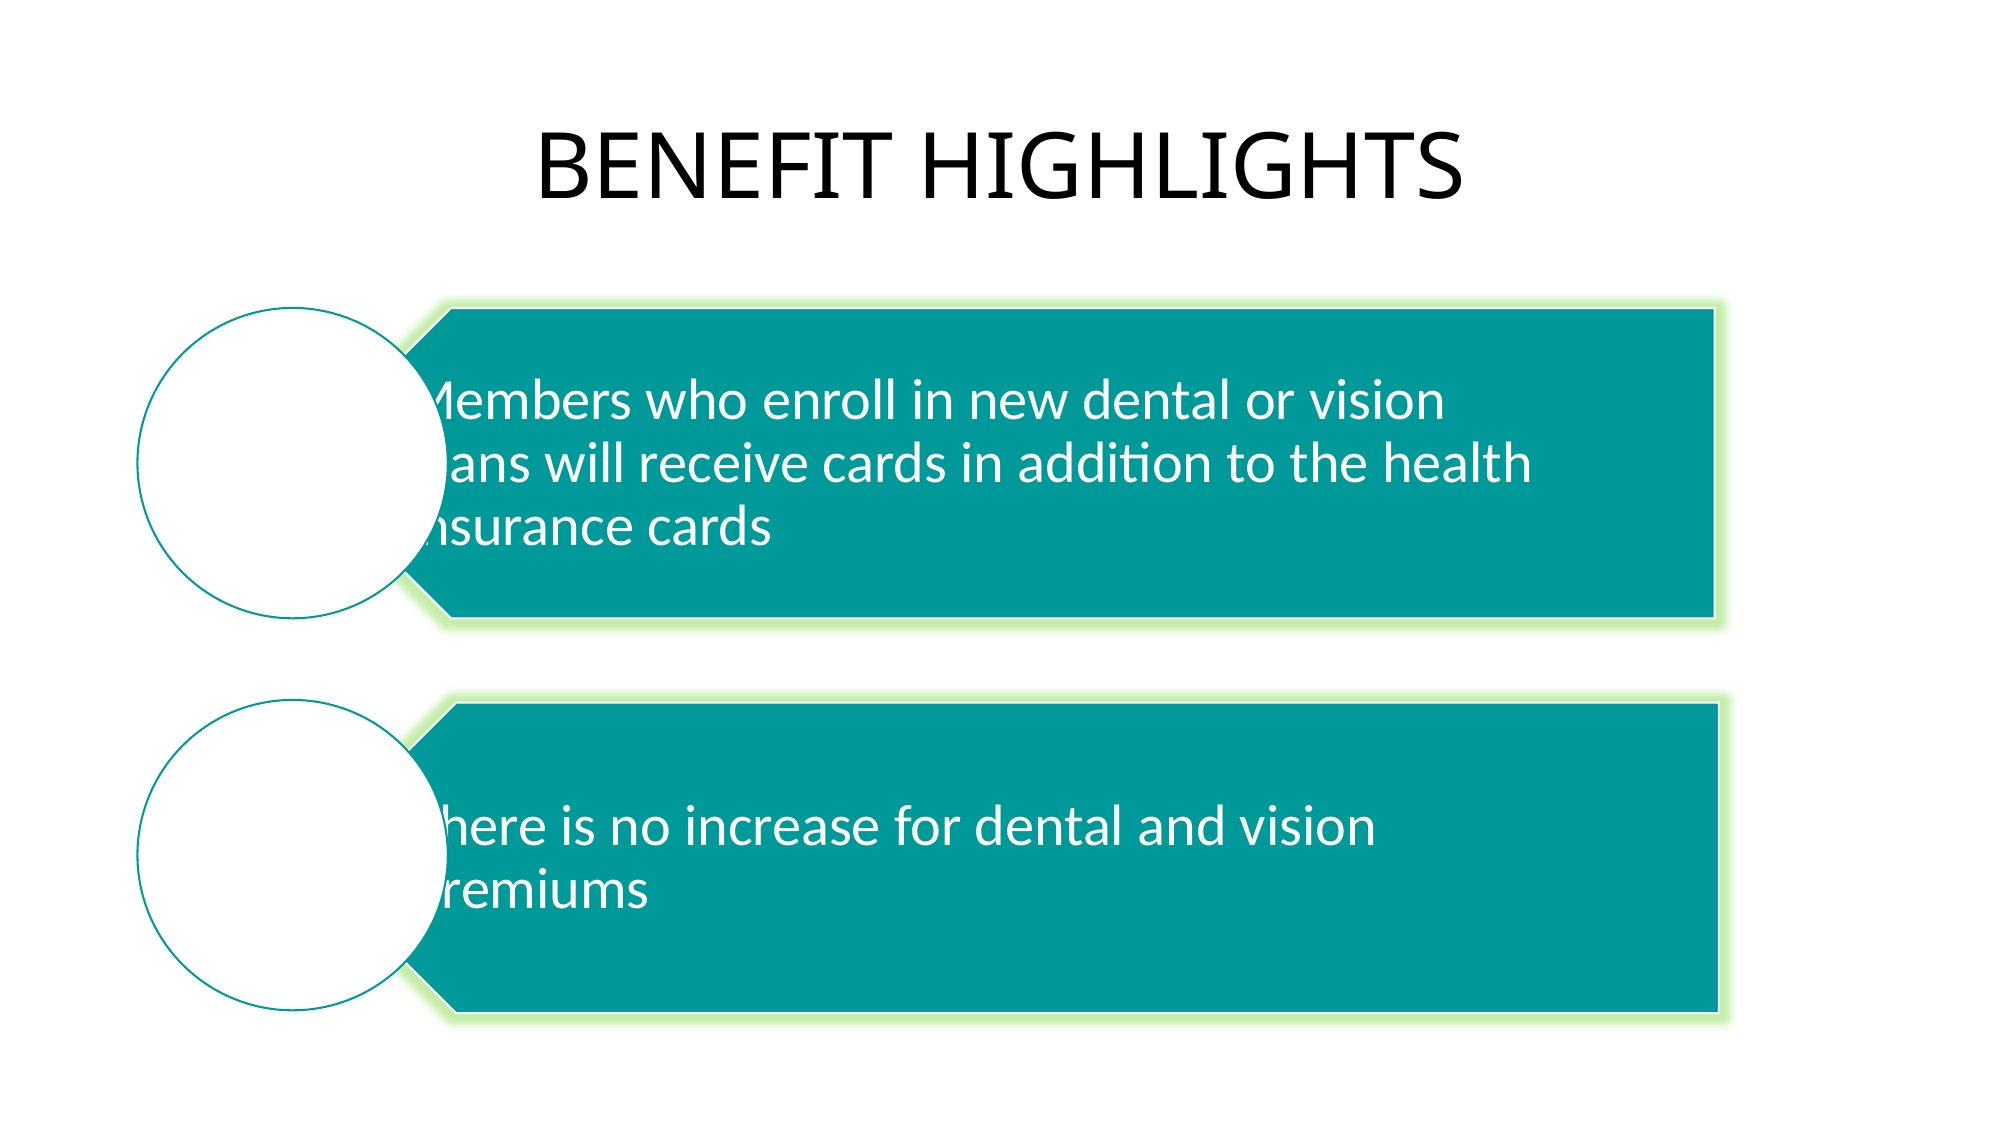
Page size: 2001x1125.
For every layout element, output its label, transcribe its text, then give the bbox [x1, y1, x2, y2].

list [137, 299, 1863, 1014]
title BENEFIT HIGHLIGHTS [137, 59, 1863, 278]
